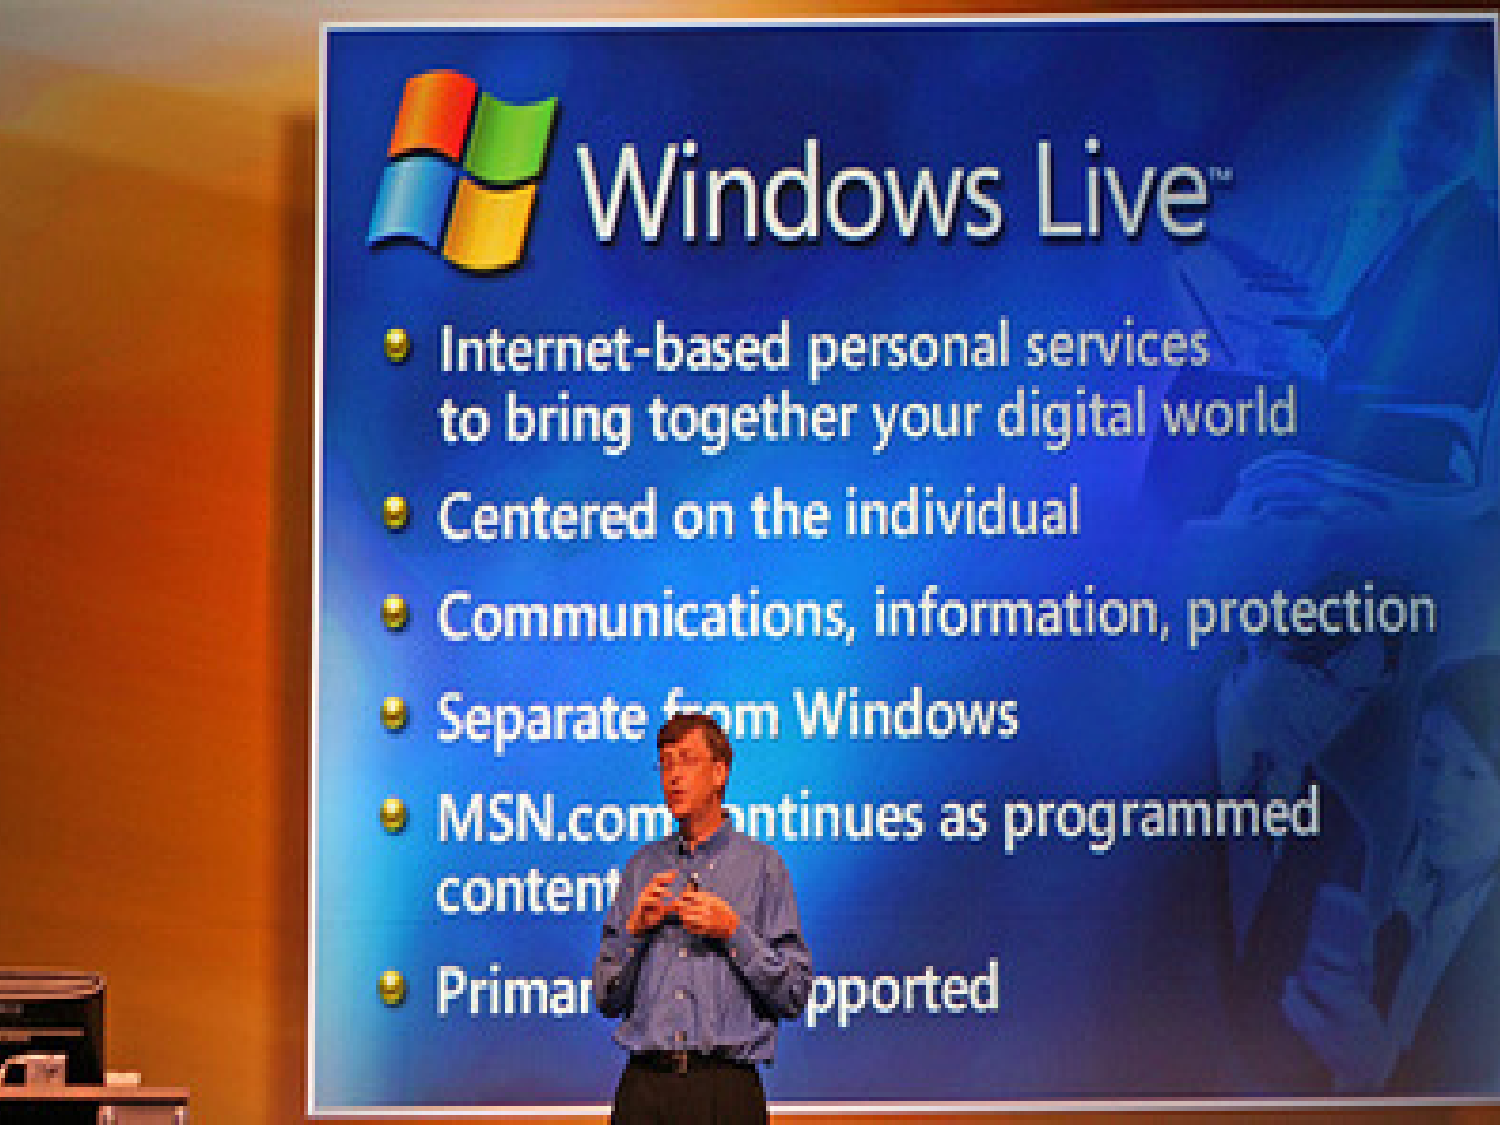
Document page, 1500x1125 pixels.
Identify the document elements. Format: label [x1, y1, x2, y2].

list [0, 0, 1500, 1125]
